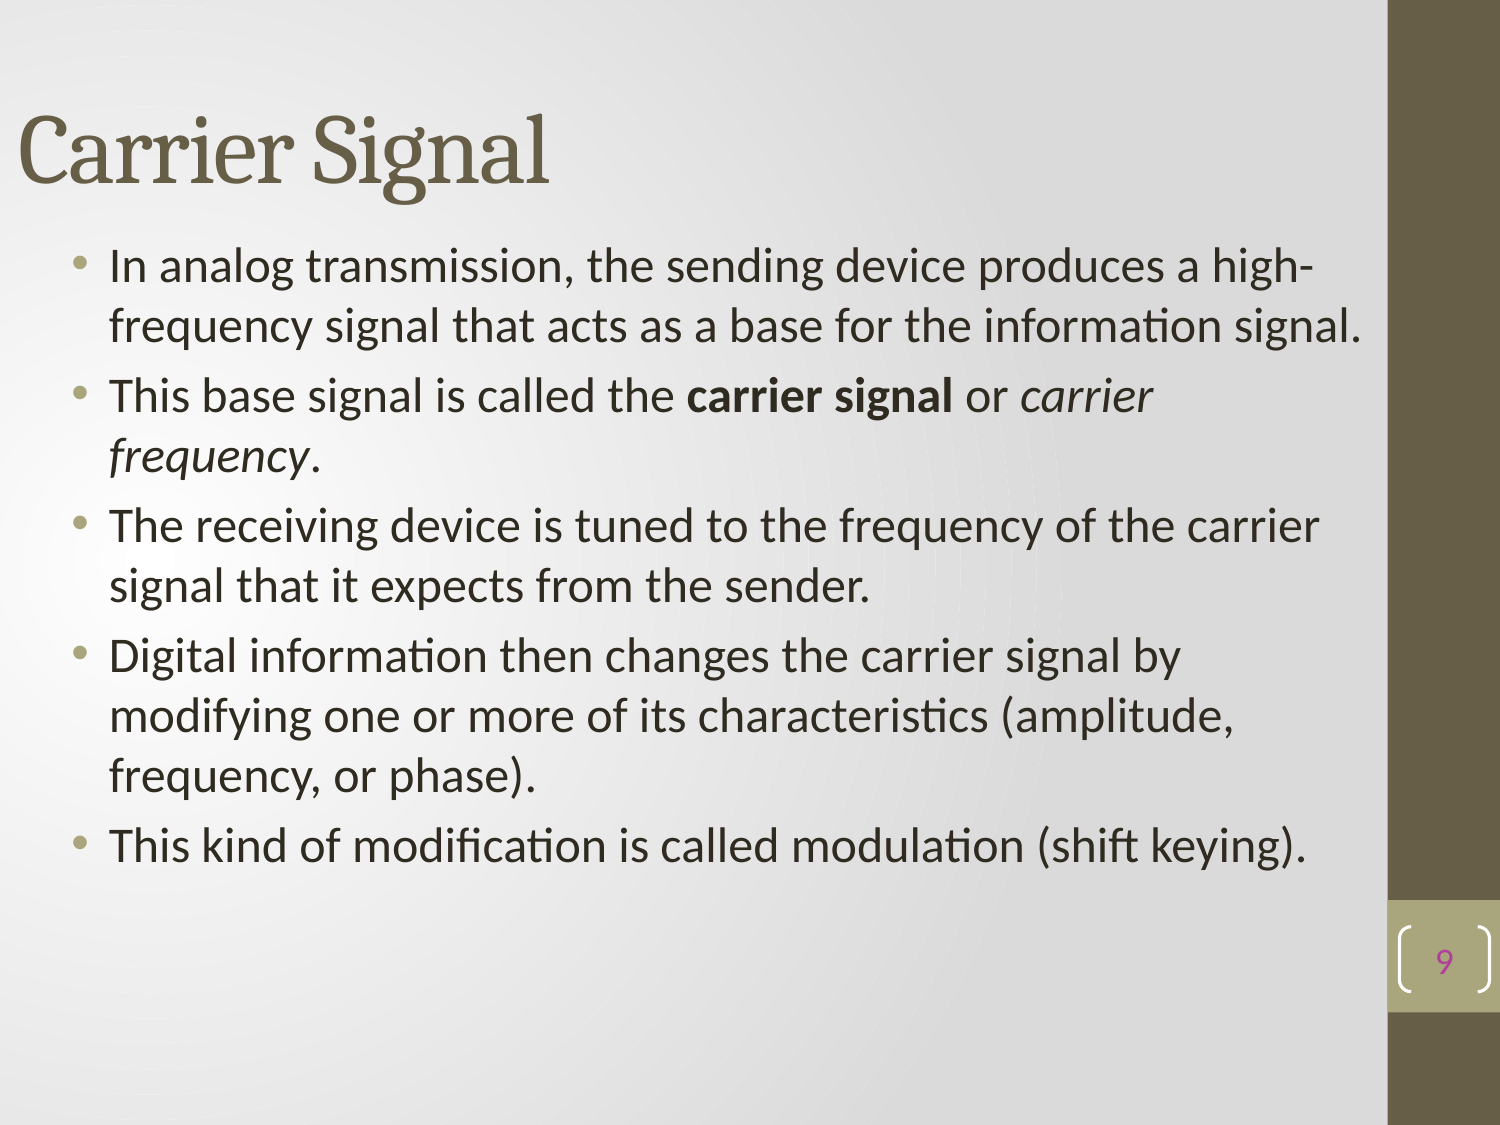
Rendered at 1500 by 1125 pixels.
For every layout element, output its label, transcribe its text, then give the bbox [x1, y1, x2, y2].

title Carrier Signal [3, 50, 1441, 238]
slide_number 9 [1397, 925, 1492, 994]
list In analog transmission, the sending device produces a high-frequency signal that acts as a base for the information signal. This base signal is called the carrier signal or carrier frequency. The receiving device is tuned to the frequency of the carrier signal that it expects from the sender. Digital information then changes the carrier signal by modifying one or more of its characteristics (amplitude, frequency, or phase). This kind of modification is called modulation (shift keying). [37, 224, 1388, 1050]
